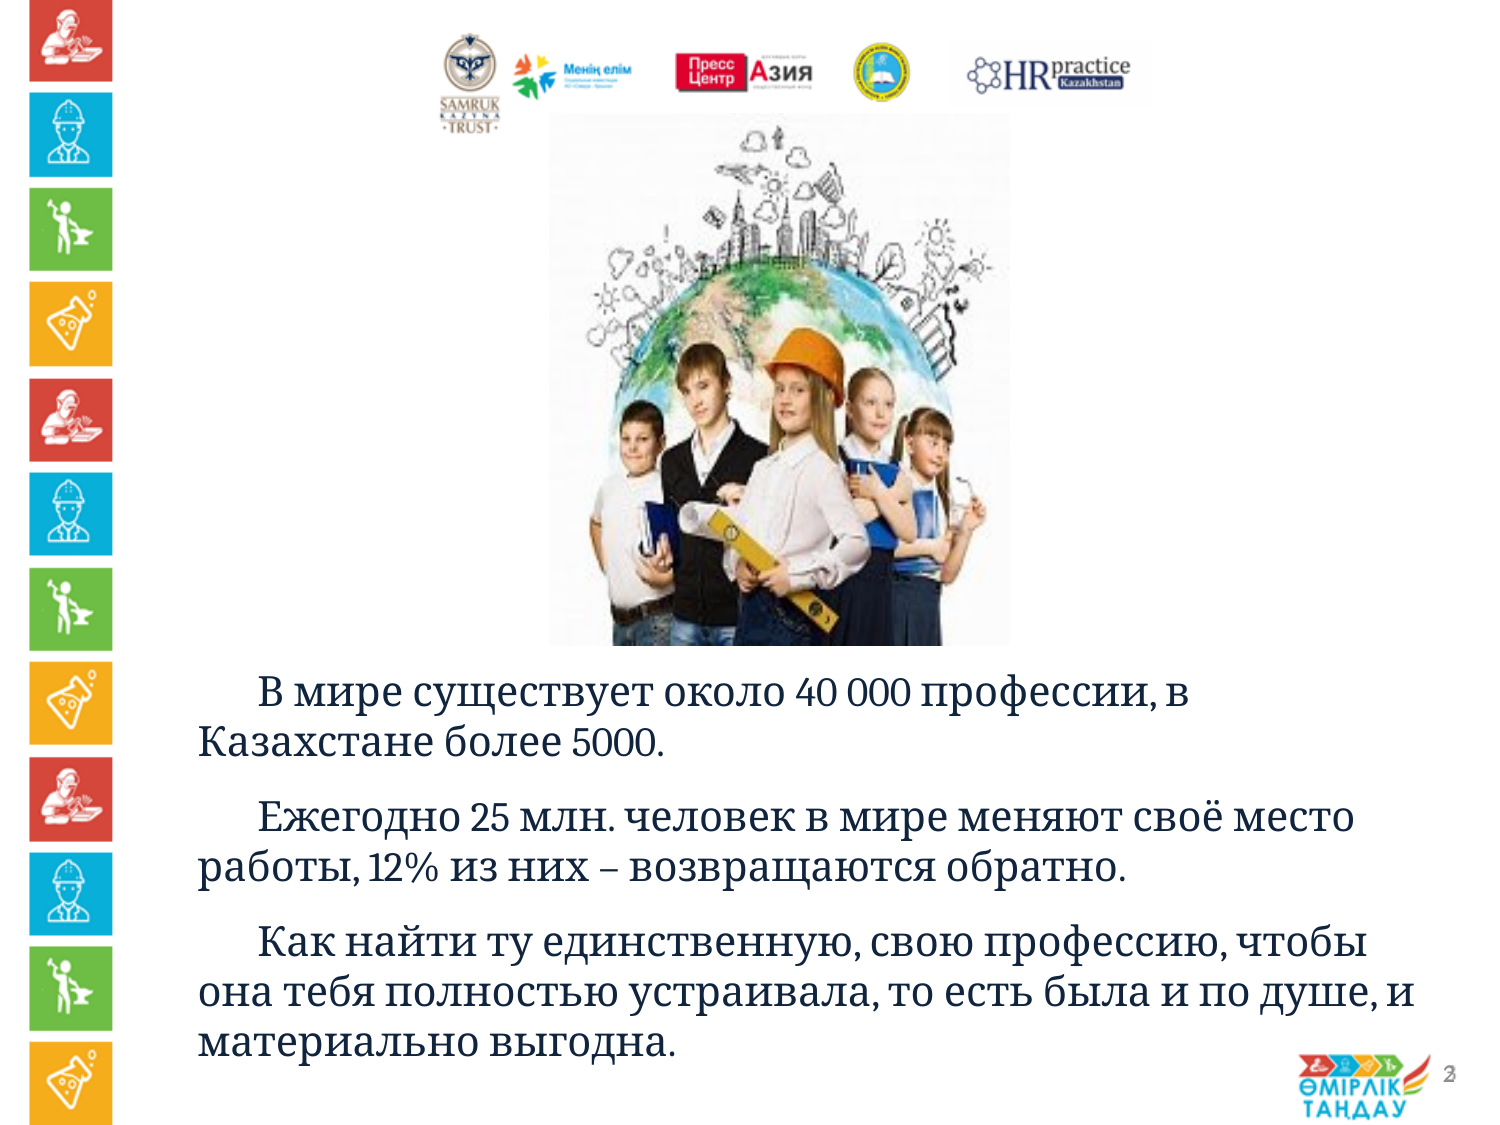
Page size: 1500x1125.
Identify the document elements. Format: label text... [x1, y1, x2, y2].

picture [0, 0, 1500, 1125]
slide_number 2 [1074, 1042, 1471, 1103]
text_box В мире существует около 40 000 профессии, в Казахстане более 5000. Ежегодно 25 млн. человек в мире меняют своё место работы, 12% из них – возвращаются обратно. Как найти ту единственную, свою профессию, чтобы она тебя полностью устраивала, то есть была и по душе, и материально выгодна. [182, 656, 1447, 1072]
